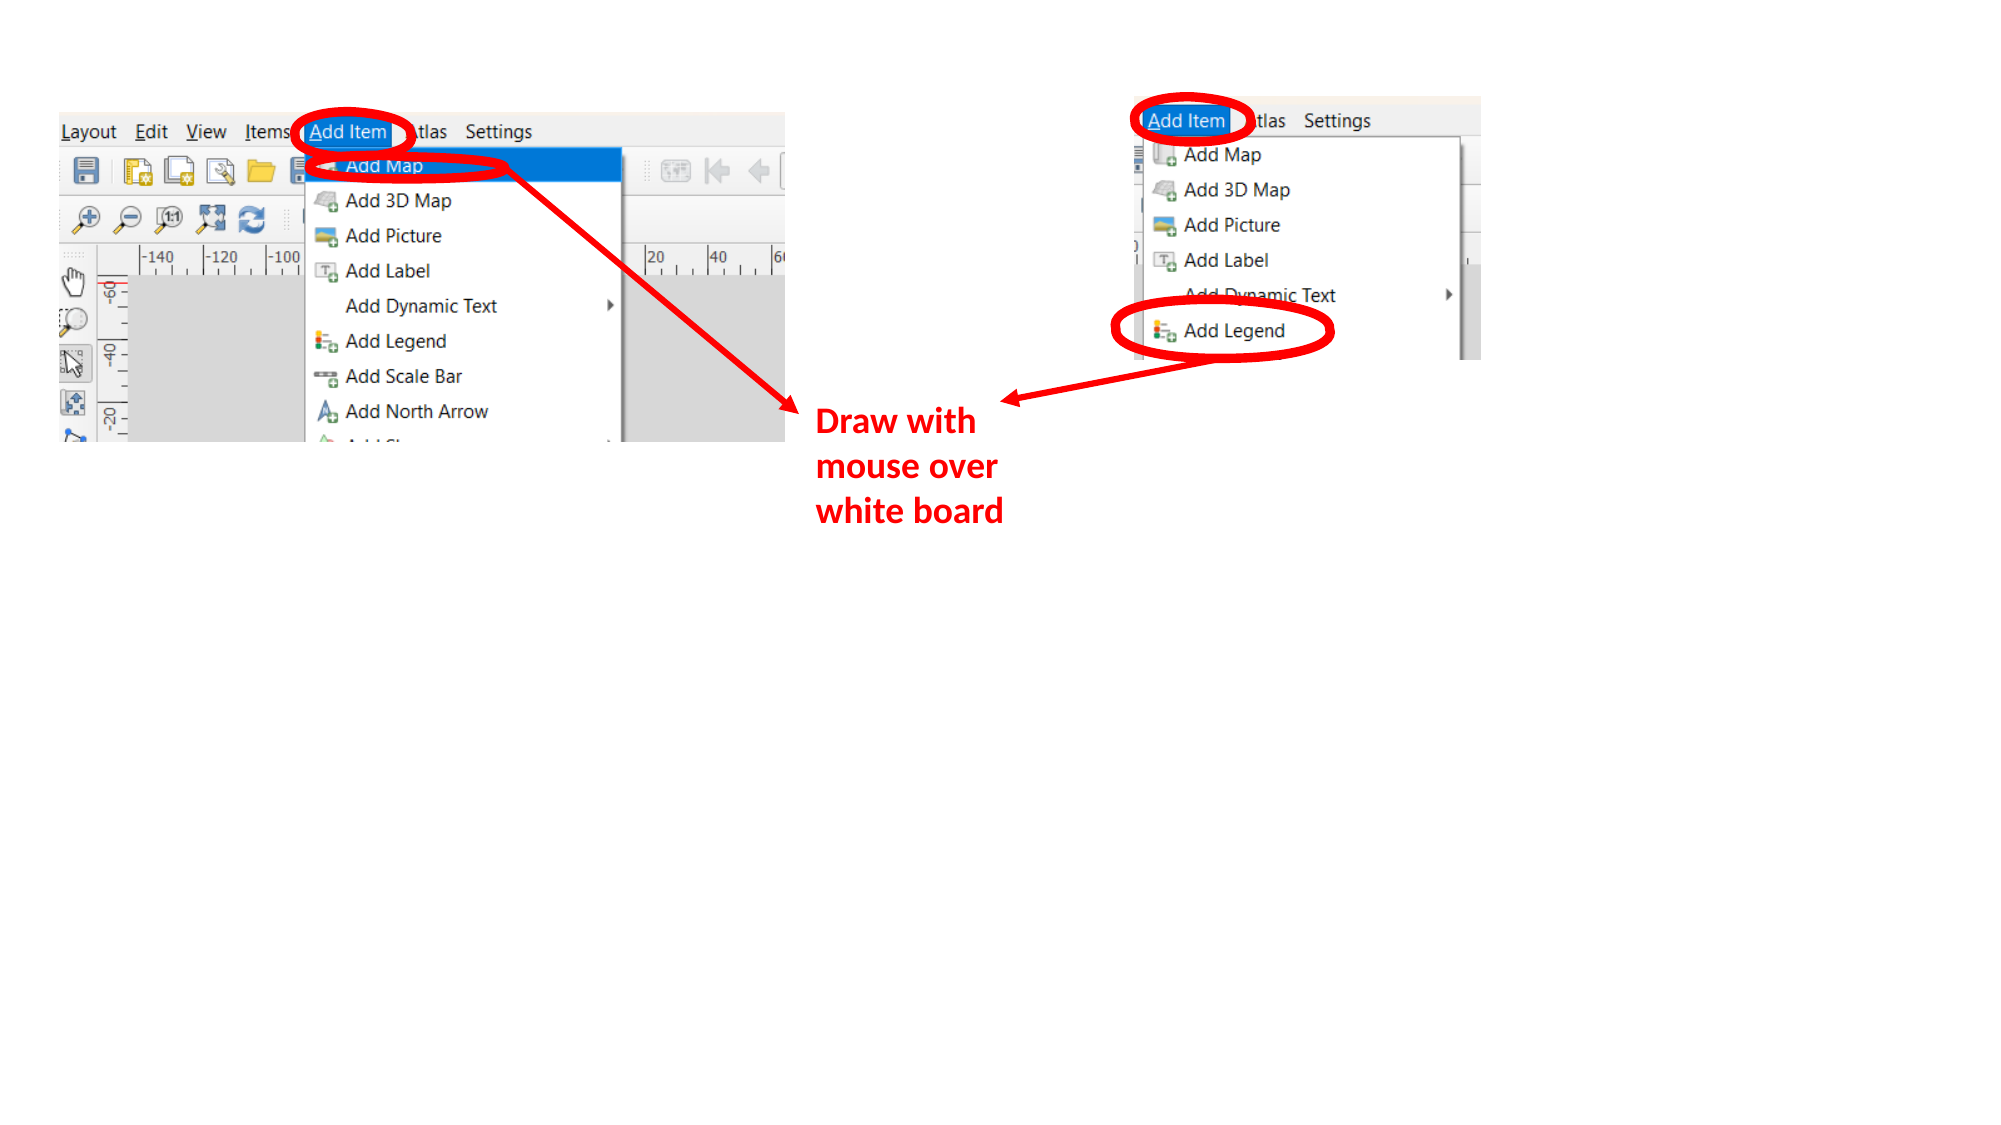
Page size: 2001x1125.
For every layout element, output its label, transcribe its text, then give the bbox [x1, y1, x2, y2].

text_box Draw with mouse over white board [800, 388, 1068, 539]
picture [59, 112, 785, 442]
picture [1134, 96, 1481, 360]
text_box [1114, 307, 1134, 349]
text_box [999, 328, 1116, 402]
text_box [504, 167, 799, 415]
